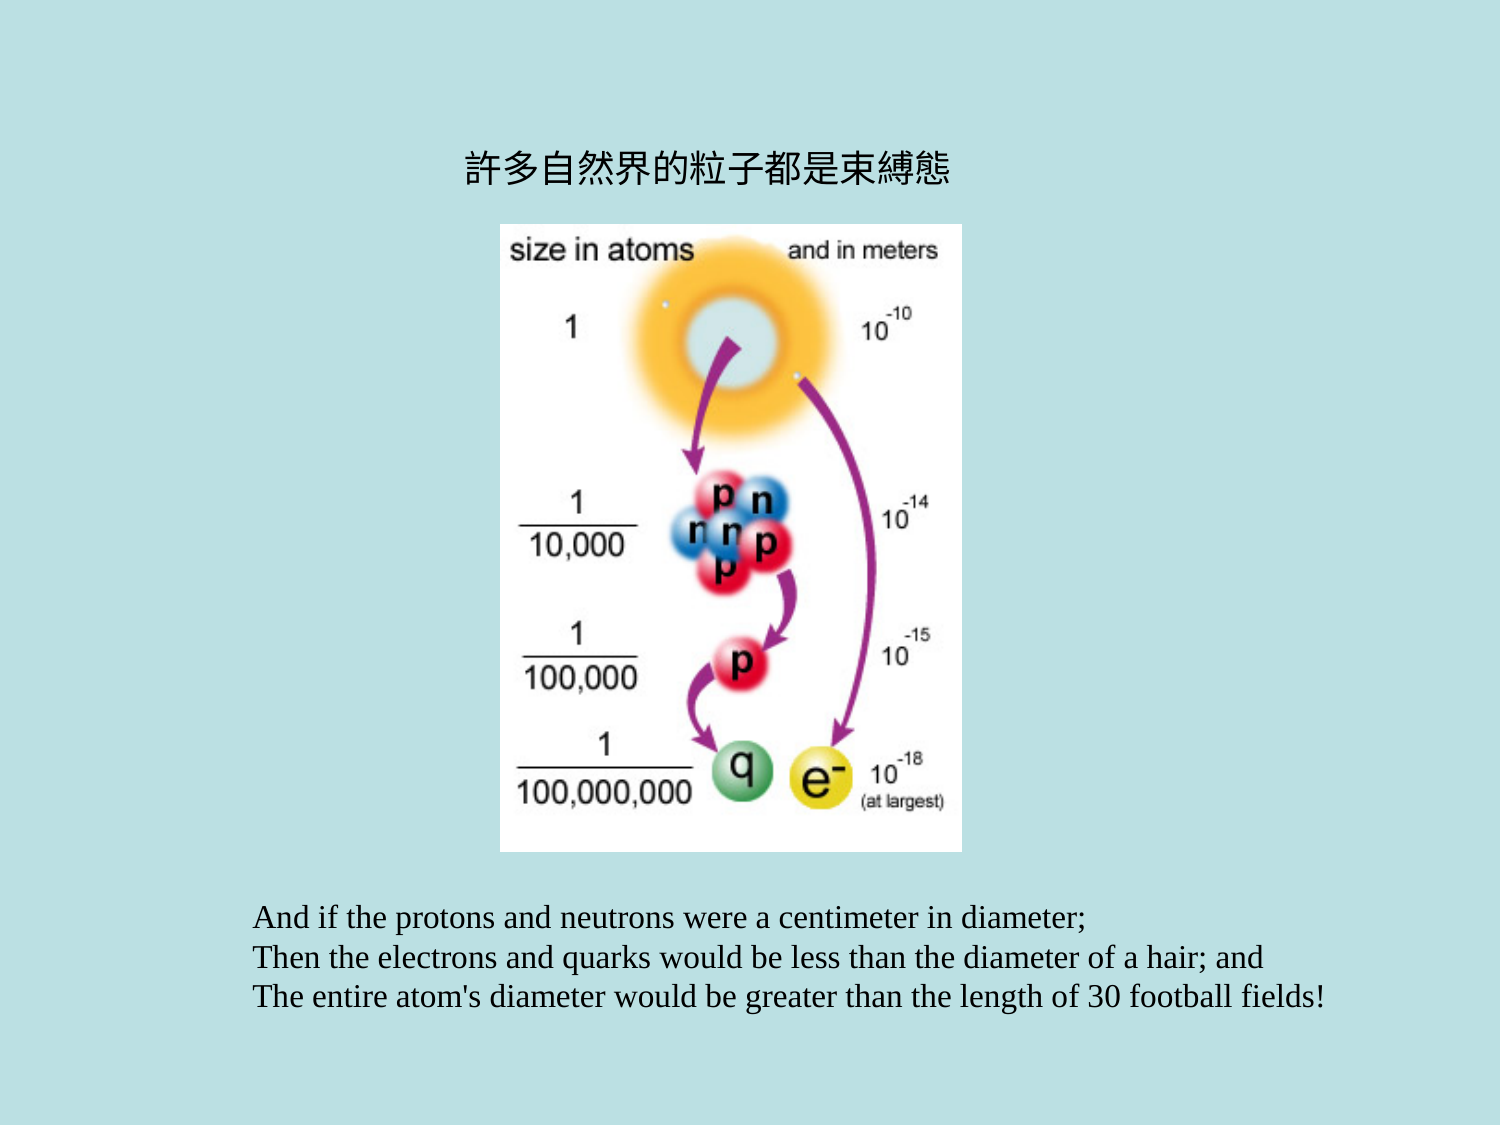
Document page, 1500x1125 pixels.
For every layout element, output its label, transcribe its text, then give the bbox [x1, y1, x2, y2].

text_box 許多自然界的粒子都是束縛態 [449, 137, 1050, 198]
picture [499, 224, 962, 853]
text_box And if the protons and neutrons were a centimeter in diameter; Then the electrons and quarks would be less than the diameter of a hair; and The entire atom's diameter would be greater than the length of 30 football fields! [237, 887, 1400, 1065]
